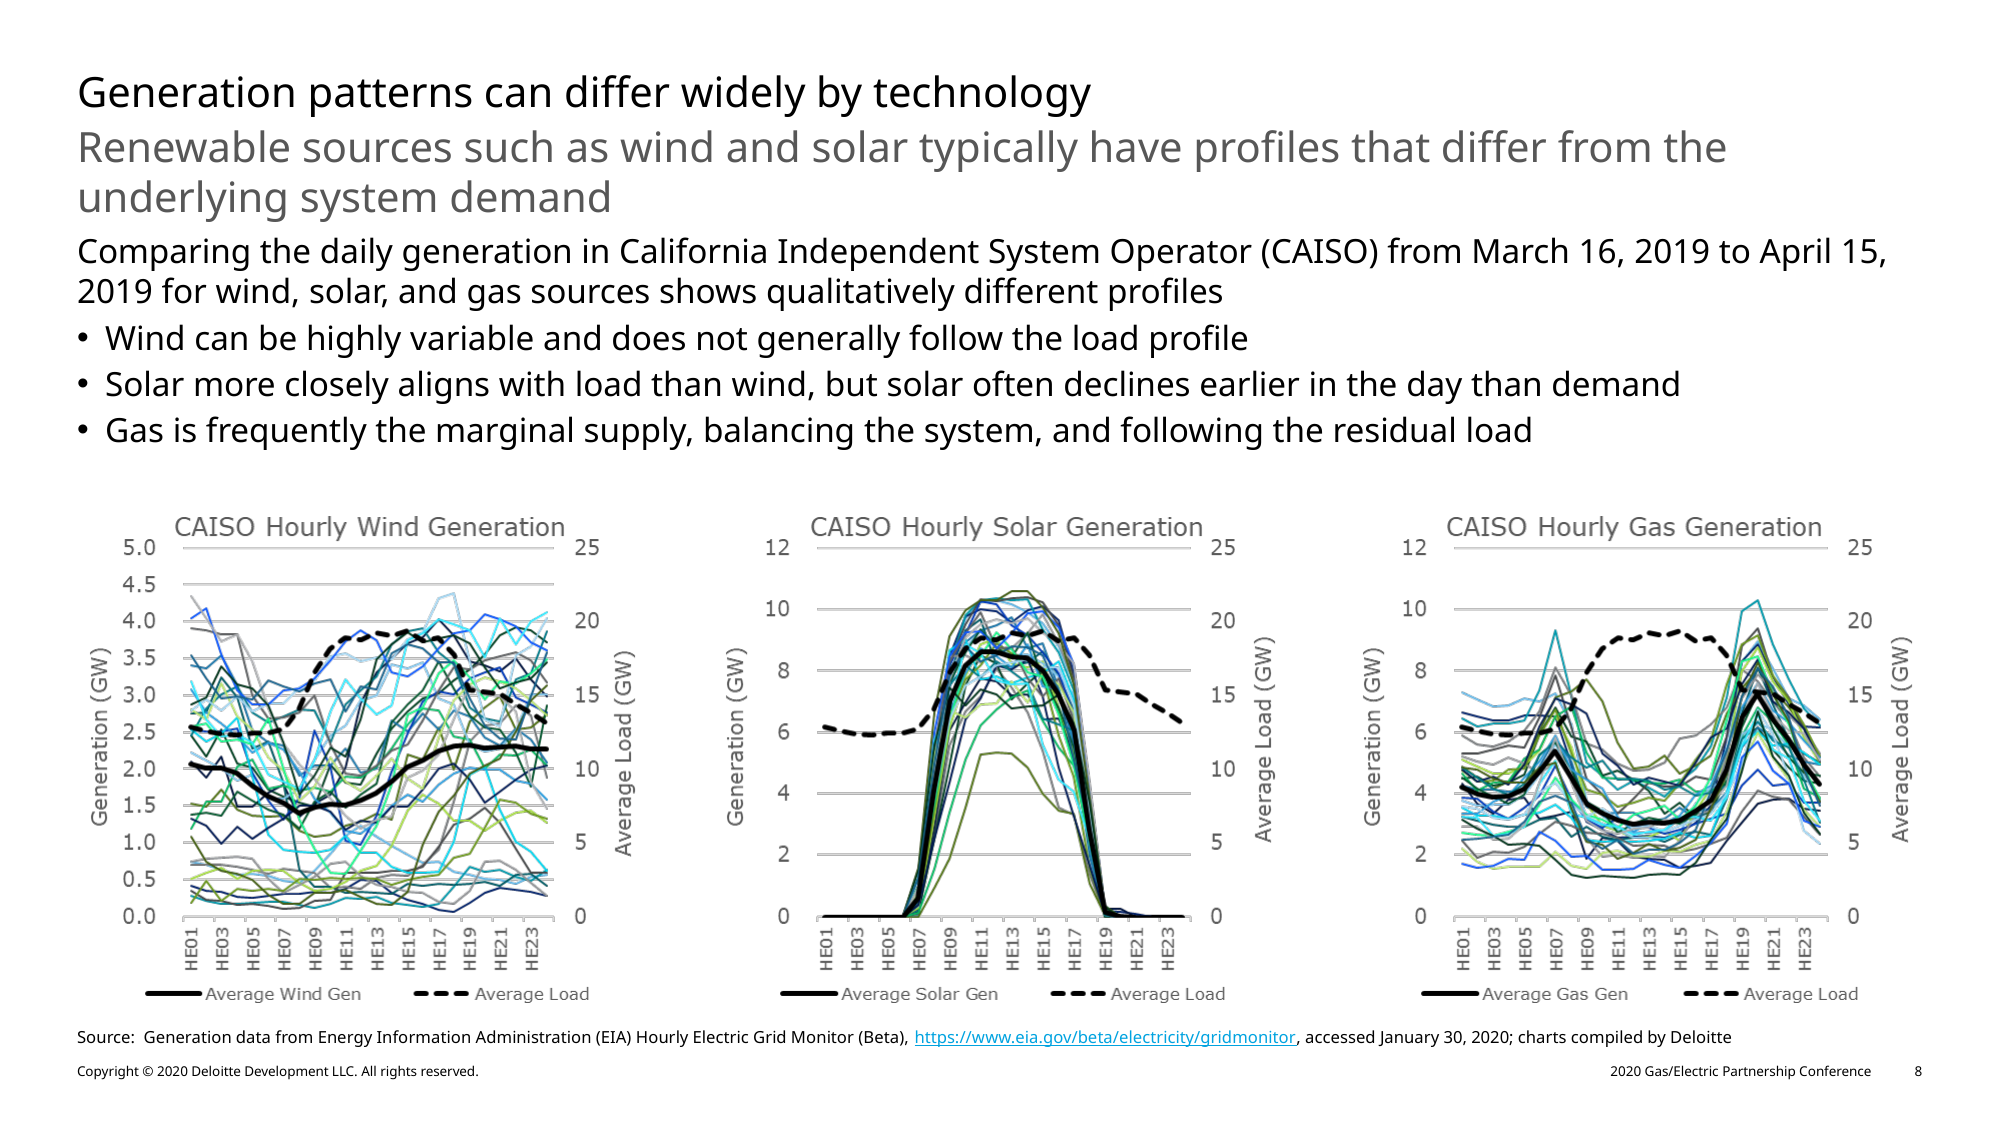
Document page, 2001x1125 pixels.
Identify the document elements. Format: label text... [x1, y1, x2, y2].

list Renewable sources such as wind and solar typically have profiles that differ from the underlying system demand [77, 121, 1923, 245]
list Comparing the daily generation in California Independent System Operator (CAISO) from March 16, 2019 to April 15, 2019 for wind, solar, and gas sources shows qualitatively different profiles Wind can be highly variable and does not generally follow the load profile Solar more closely aligns with load than wind, but solar often declines earlier in the day than demand Gas is frequently the marginal supply, balancing the system, and following the residual load [77, 230, 1899, 504]
picture [713, 502, 1287, 1026]
picture [1350, 502, 1924, 1026]
text_box Source: Generation data from Energy Information Administration (EIA) Hourly Electric Grid Monitor (Beta), https://www.eia.gov/beta/electricity/gridmonitor, accessed January 30, 2020; charts compiled by Deloitte [77, 1027, 1923, 1051]
picture [76, 502, 650, 1026]
title Generation patterns can differ widely by technology [77, 66, 1923, 121]
